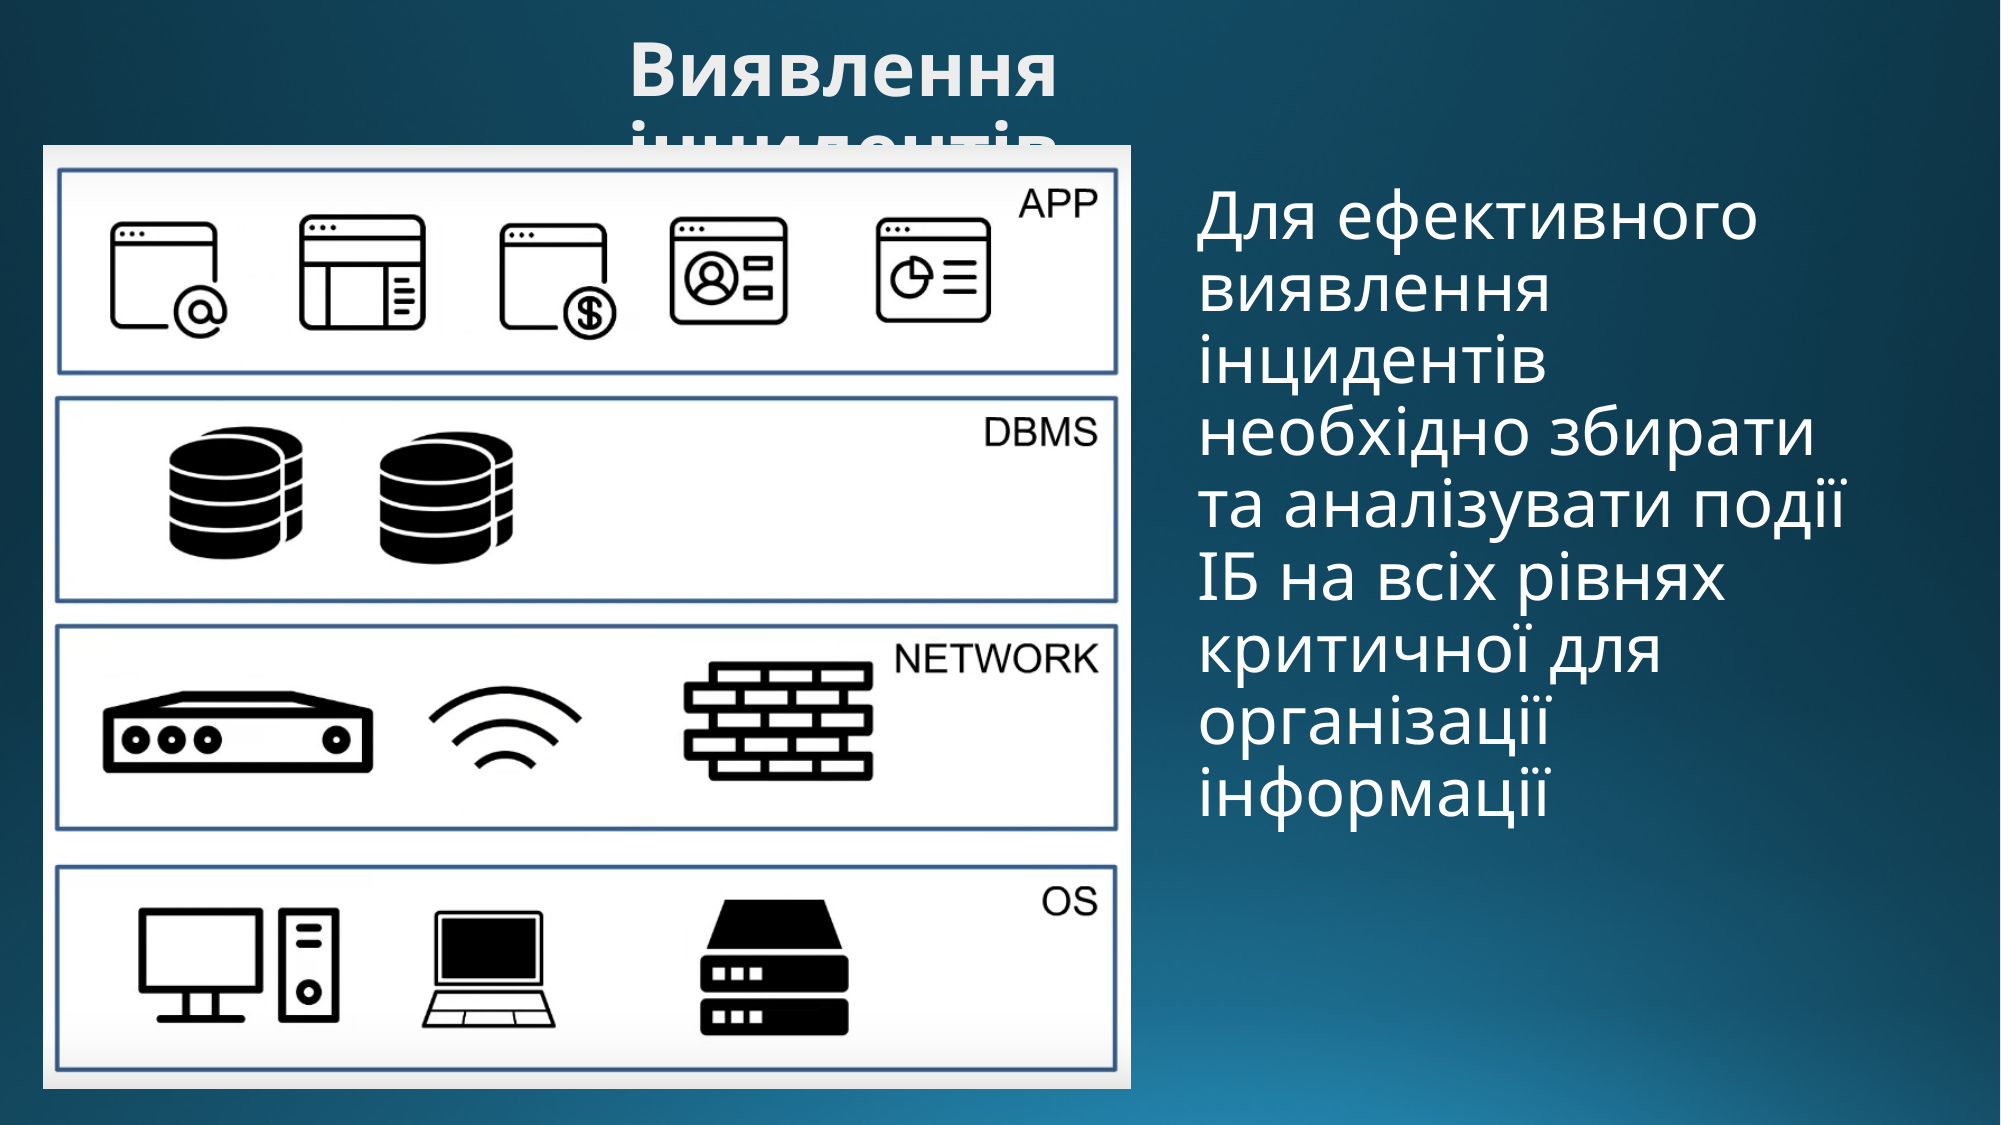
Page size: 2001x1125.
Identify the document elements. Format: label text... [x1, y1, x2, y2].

text_box Виявлення інцидентів [612, 24, 1427, 113]
list Для ефективного виявлення інцидентів необхідно збирати та аналізувати події ІБ на всіх рівнях критичної для організації інформації [1182, 174, 1913, 1089]
picture [0, 0, 2001, 1125]
